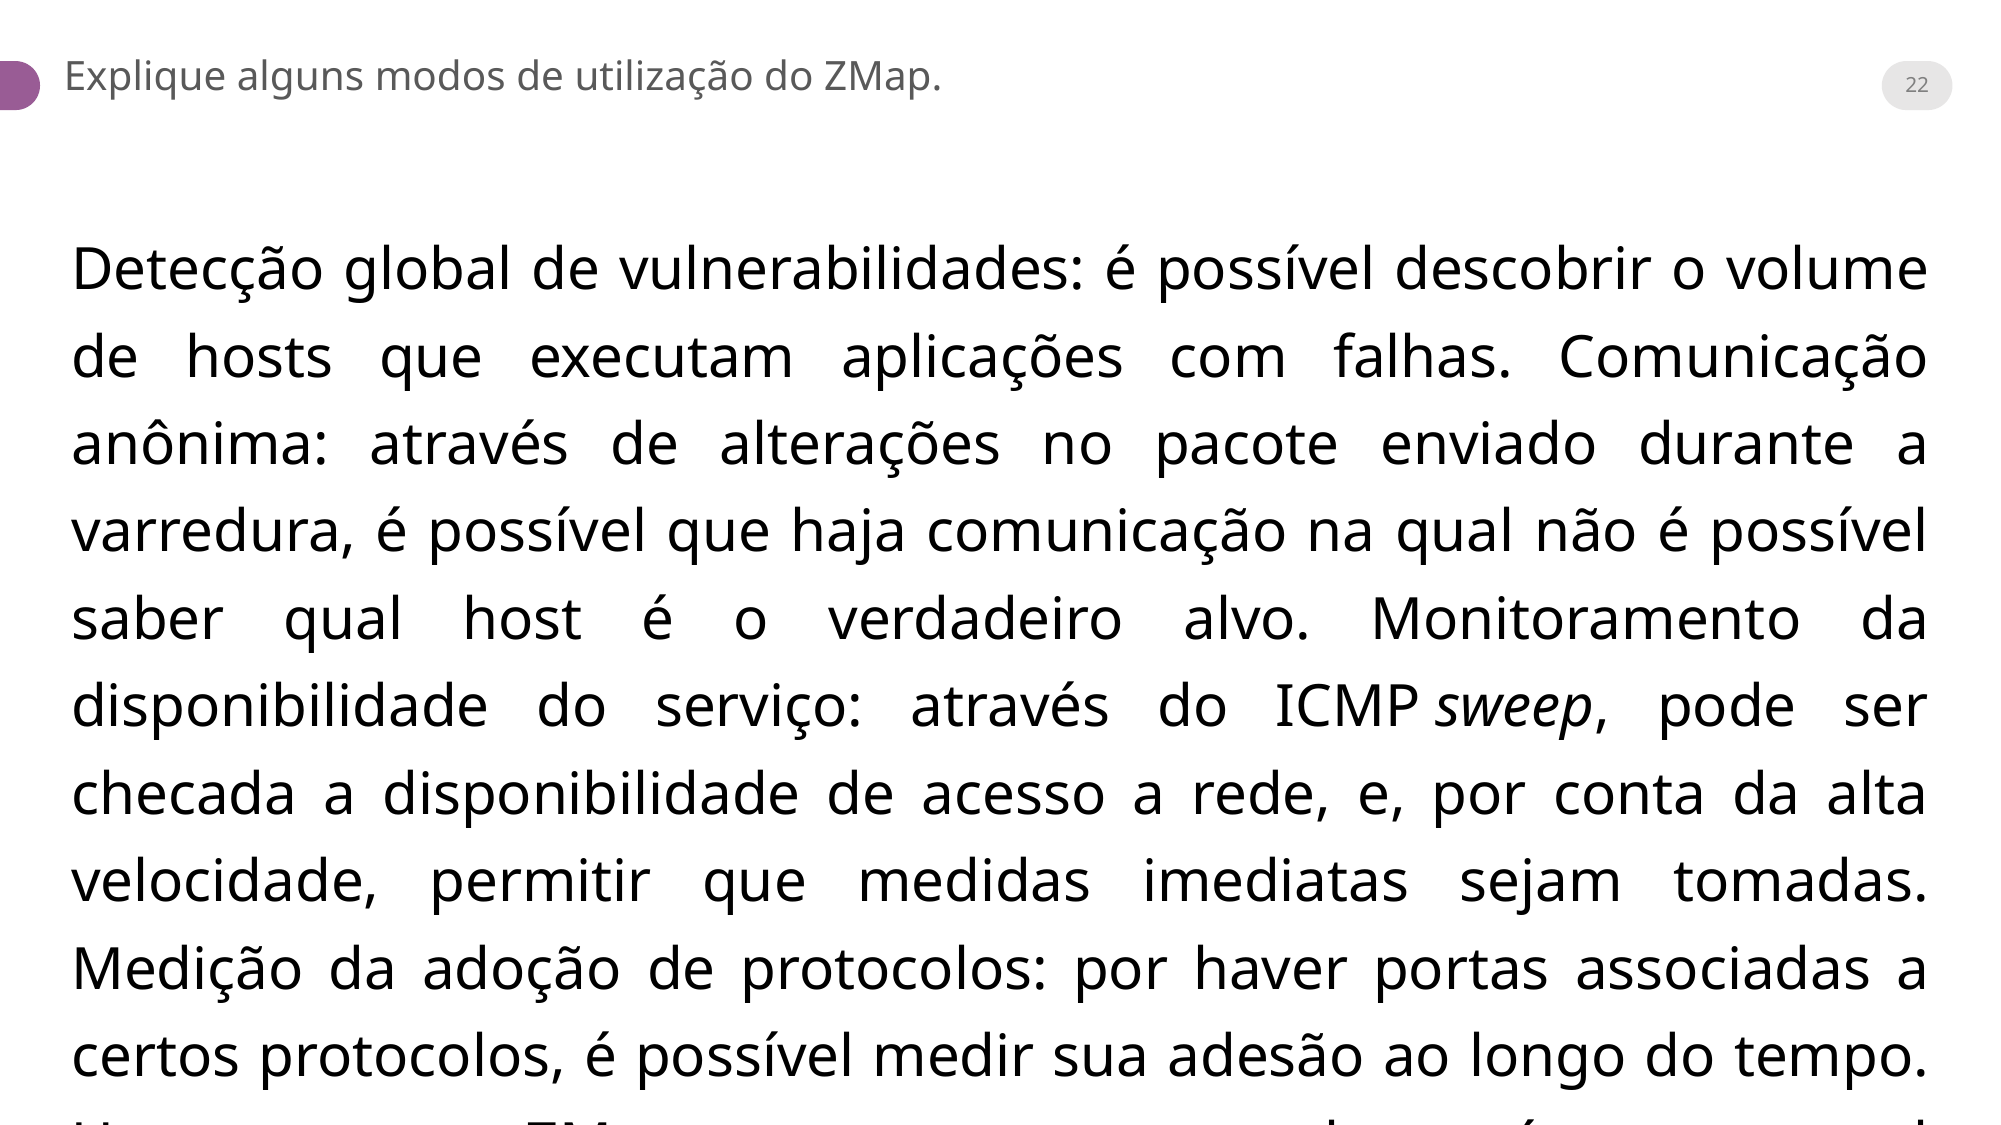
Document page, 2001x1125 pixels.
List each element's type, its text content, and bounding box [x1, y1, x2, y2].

text_box Detecção global de vulnerabilidades: é possível descobrir o volume de hosts que executam aplicações com falhas. Comunicação anônima: através de alterações no pacote enviado durante a varredura, é possível que haja comunicação na qual não é possível saber qual host é o verdadeiro alvo. Monitoramento da disponibilidade do serviço: através do ICMP sweep, pode ser checada a disponibilidade de acesso a rede, e, por conta da alta velocidade, permitir que medidas imediatas sejam tomadas. Medição da adoção de protocolos: por haver portas associadas a certos protocolos, é possível medir sua adesão ao longo do tempo. Uma vez que o ZMap encontra essa porta aberta, é certo que tal protocolo esteja sendo utilizado. [71, 213, 1929, 685]
text_box [59, 250, 1918, 723]
slide_number 22 [1881, 53, 1953, 118]
list Explique alguns modos de utilização do ZMap. [63, 55, 1853, 129]
